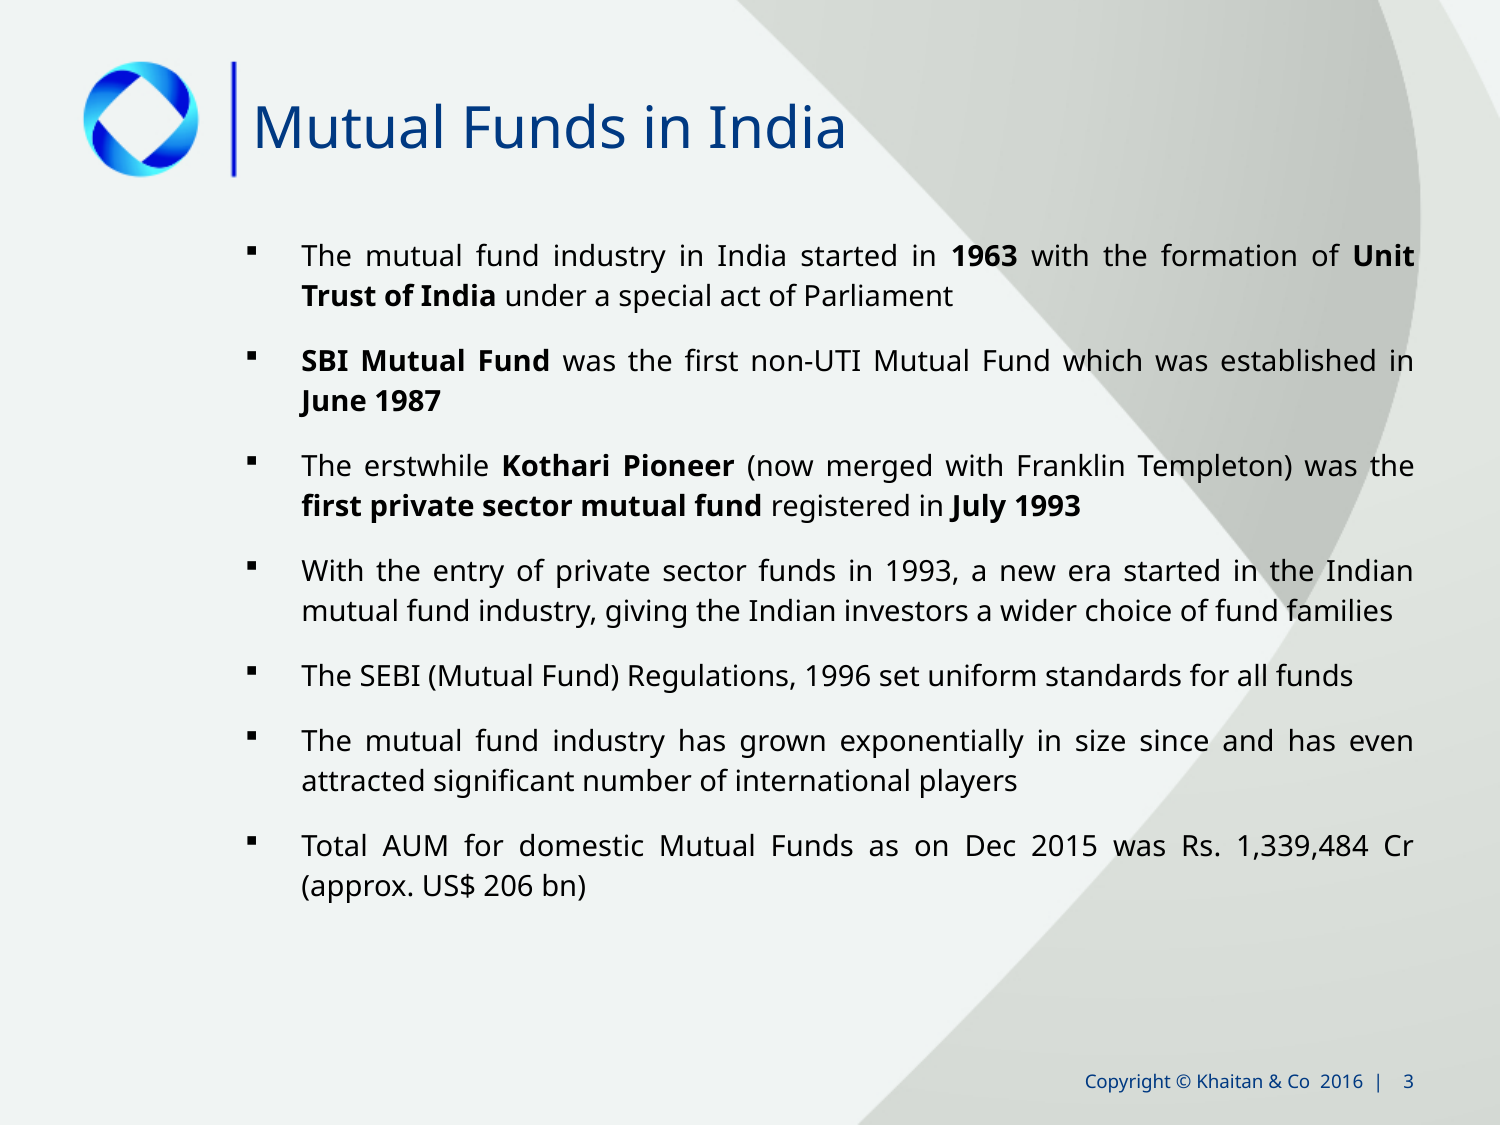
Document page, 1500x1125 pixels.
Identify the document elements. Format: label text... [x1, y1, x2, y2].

picture [0, 0, 1500, 1125]
title Mutual Funds in India [237, 30, 1488, 219]
list The mutual fund industry in India started in 1963 with the formation of Unit Trust of India under a special act of Parliament SBI Mutual Fund was the first non-UTI Mutual Fund which was established in June 1987 The erstwhile Kothari Pioneer (now merged with Franklin Templeton) was the first private sector mutual fund registered in July 1993 With the entry of private sector funds in 1993, a new era started in the Indian mutual fund industry, giving the Indian investors a wider choice of fund families The SEBI (Mutual Fund) Regulations, 1996 set uniform standards for all funds The mutual fund industry has grown exponentially in size since and has even attracted significant number of international players Total AUM for domestic Mutual Funds as on Dec 2015 was Rs. 1,339,484 Cr (approx. US$ 206 bn) [230, 224, 1431, 1025]
